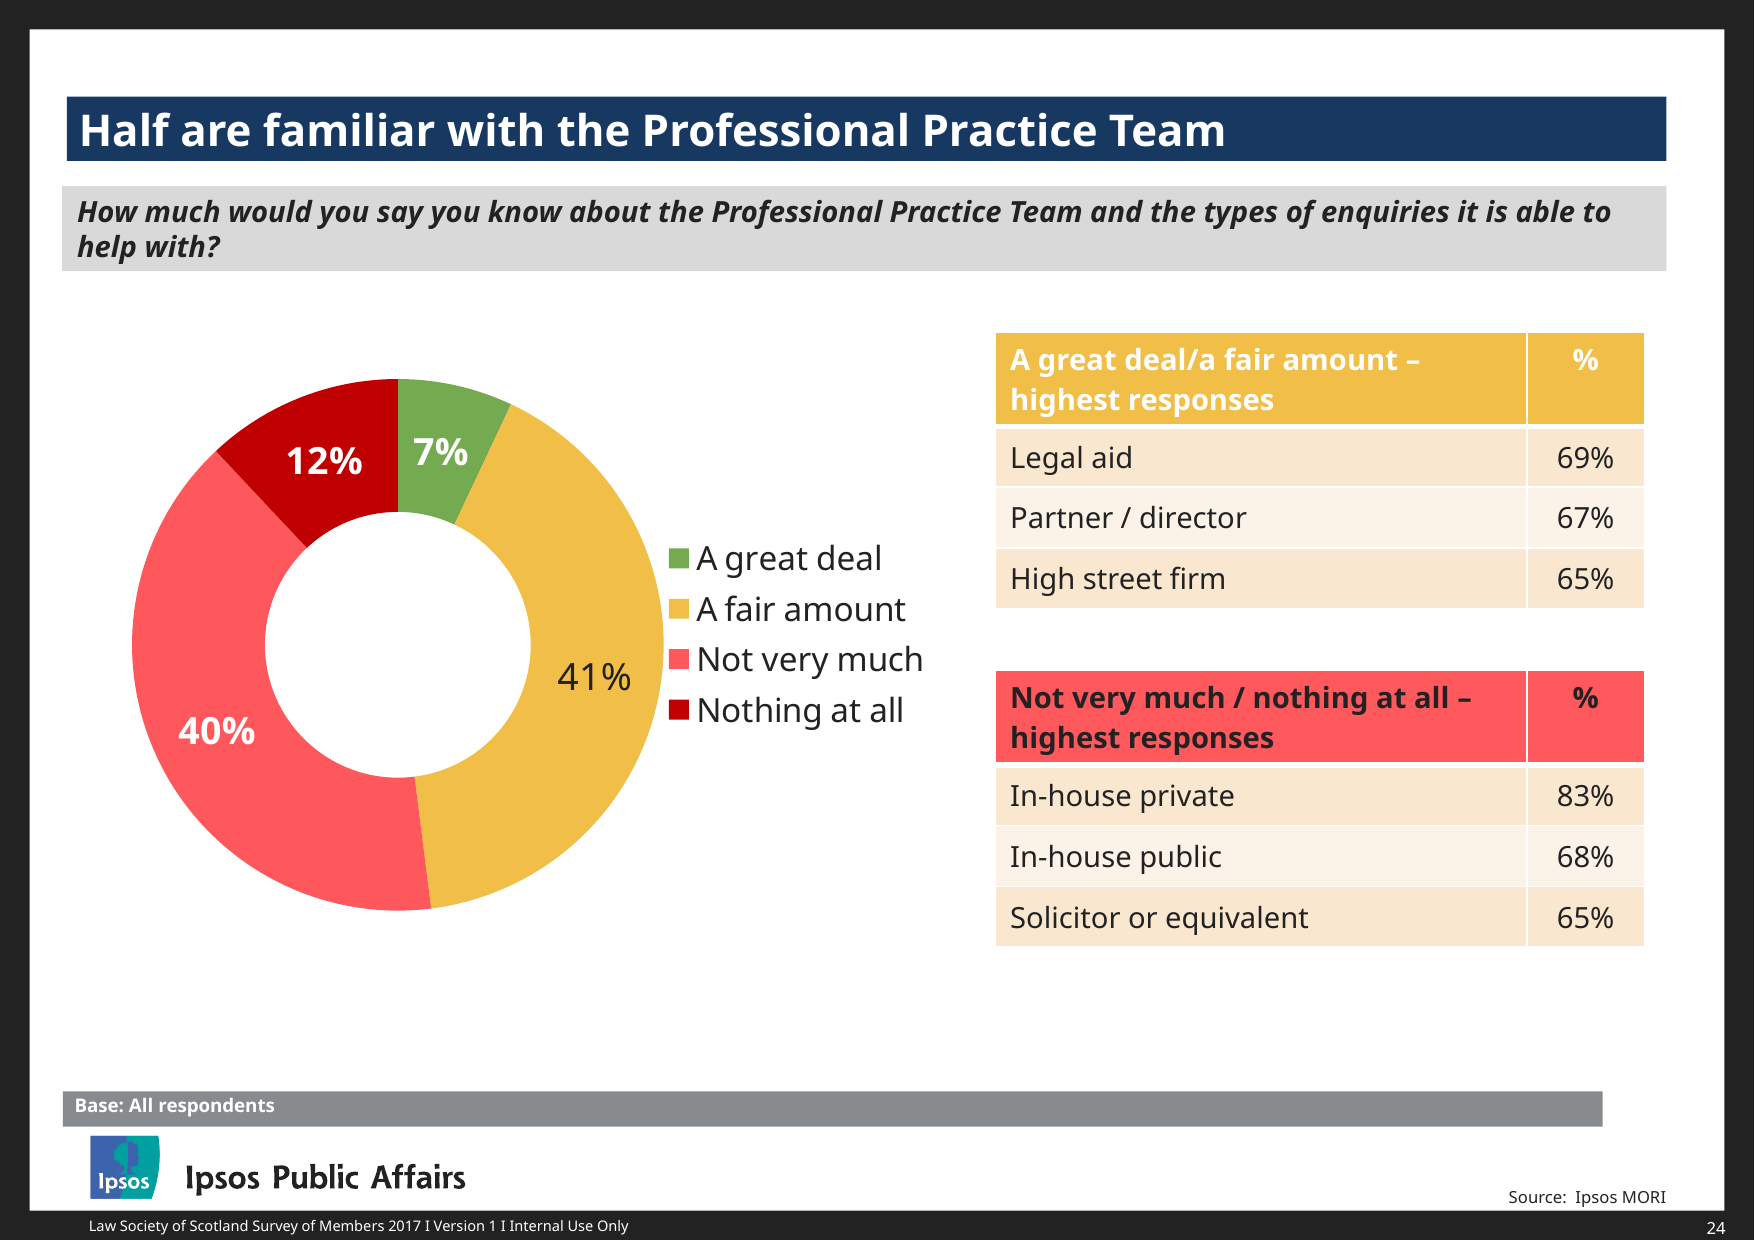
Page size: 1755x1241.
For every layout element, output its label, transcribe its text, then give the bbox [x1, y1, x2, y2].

chart [97, 297, 949, 971]
table_cell In-house public [996, 826, 1526, 886]
table_cell 68% [1528, 826, 1644, 886]
list Source: Ipsos MORI [1184, 1177, 1667, 1207]
table_cell Solicitor or equivalent [996, 887, 1526, 946]
table_cell 67% [1528, 488, 1644, 547]
table_cell 83% [1528, 768, 1644, 825]
text_box How much would you say you know about the Professional Practice Team and the types of enquiries it is able to help with? [62, 186, 1667, 272]
table_header % [1528, 333, 1644, 424]
table_header A great deal/a fair amount – highest responses [996, 333, 1526, 424]
table_cell Legal aid [996, 429, 1526, 486]
table_cell 65% [1528, 887, 1644, 946]
table_cell Partner / director [996, 488, 1526, 547]
table_header % [1528, 671, 1644, 762]
table_cell High street firm [996, 549, 1526, 608]
text_box Half are familiar with the Professional Practice Team [66, 96, 1667, 161]
table_cell In-house private [996, 768, 1526, 825]
table_header Not very much / nothing at all – highest responses [996, 671, 1526, 762]
table_cell 65% [1528, 549, 1644, 608]
table_cell 69% [1528, 429, 1644, 486]
list Base: All respondents [62, 1091, 1603, 1127]
